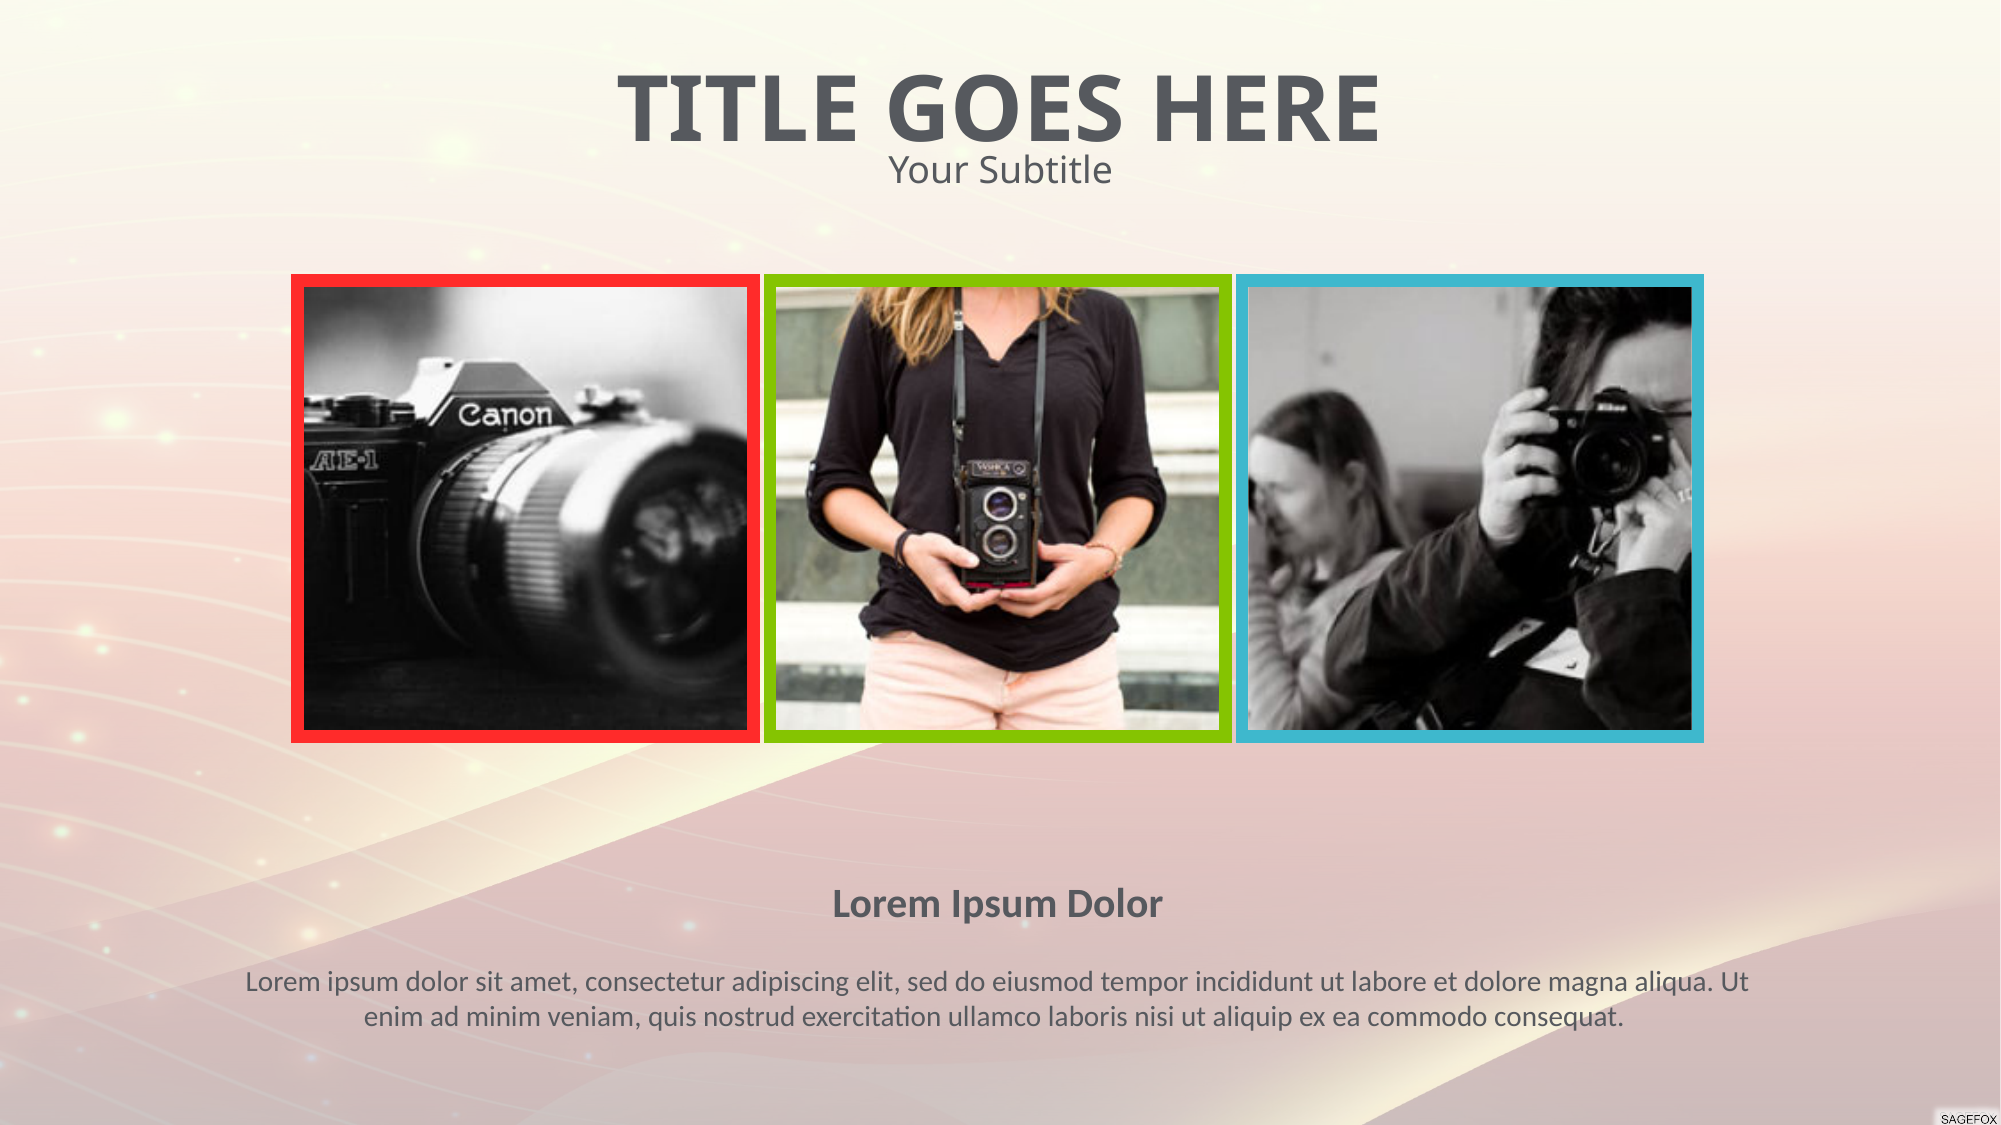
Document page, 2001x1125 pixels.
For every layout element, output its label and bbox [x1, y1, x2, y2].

picture [1248, 286, 1692, 731]
text_box [548, 42, 1452, 199]
text_box [227, 868, 1769, 1041]
picture [303, 286, 748, 731]
picture [1938, 1114, 1999, 1125]
picture [776, 286, 1220, 731]
